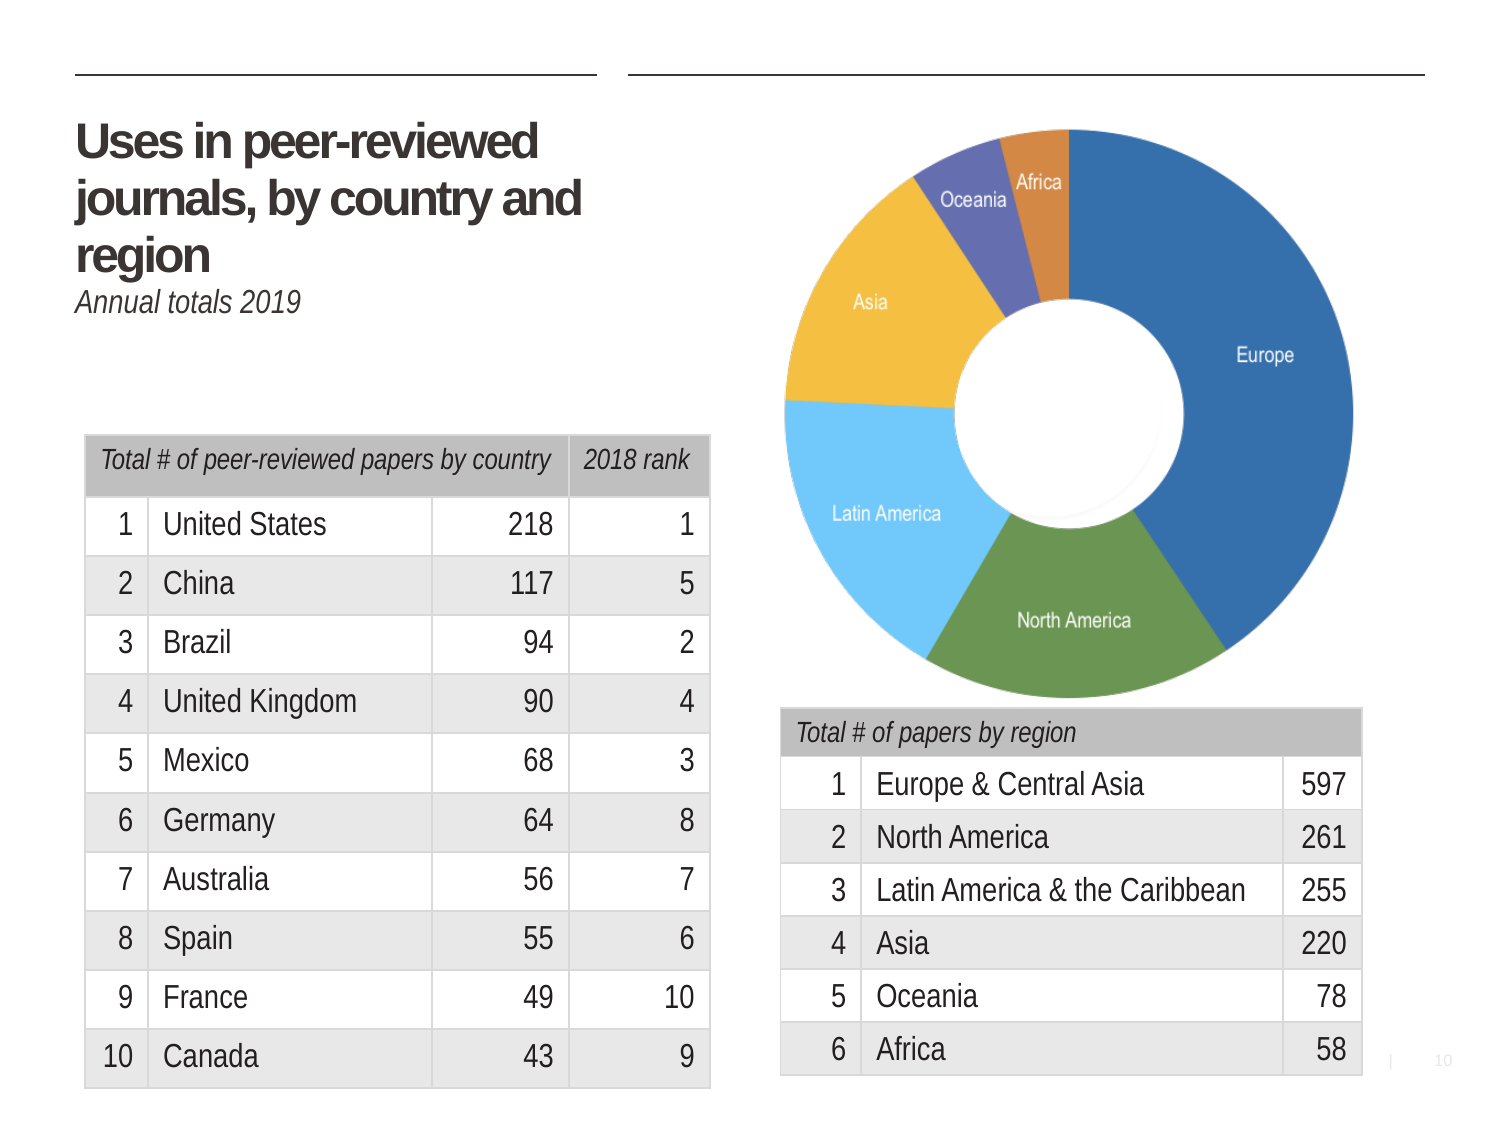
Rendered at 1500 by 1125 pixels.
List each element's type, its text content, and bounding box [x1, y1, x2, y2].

table_cell 7 [86, 853, 147, 910]
table_header Total # of papers by region [781, 715, 1361, 756]
table_cell Brazil [149, 616, 431, 673]
table_cell 56 [433, 853, 568, 910]
table_cell 58 [1284, 1023, 1361, 1074]
table_cell Australia [149, 853, 431, 910]
table_cell Mexico [149, 734, 431, 792]
table_cell 5 [86, 734, 147, 792]
table_cell 5 [570, 557, 709, 614]
table_cell 43 [433, 1030, 568, 1087]
table_cell 1 [86, 498, 147, 555]
table_cell 1 [570, 498, 709, 555]
title Uses in peer-reviewed journals, by country and region Annual totals 2019 [75, 112, 597, 314]
table_cell 64 [433, 794, 568, 851]
table_header 2018 rank [570, 436, 709, 496]
table_cell 68 [433, 734, 568, 792]
table_cell 255 [1284, 864, 1361, 915]
table_cell 2 [570, 616, 709, 673]
table_cell Germany [149, 794, 431, 851]
table_cell 94 [433, 616, 568, 673]
table_cell United States [149, 498, 431, 555]
table_header Total # of peer-reviewed papers by country [86, 436, 568, 496]
table_cell France [149, 971, 431, 1028]
table_cell 49 [433, 971, 568, 1028]
table_cell 10 [570, 971, 709, 1028]
table_cell United Kingdom [149, 675, 431, 732]
table_cell 2 [781, 810, 860, 862]
table_cell 4 [570, 675, 709, 732]
table_cell 261 [1284, 810, 1361, 862]
table_cell 3 [570, 734, 709, 792]
table_cell 218 [433, 498, 568, 555]
table_cell 6 [781, 1023, 860, 1074]
table_cell 8 [86, 912, 147, 969]
table_cell 4 [86, 675, 147, 732]
table_cell Spain [149, 912, 431, 969]
table_cell Canada [149, 1030, 431, 1087]
table_cell 6 [86, 794, 147, 851]
table_cell 90 [433, 675, 568, 732]
table_cell 55 [433, 912, 568, 969]
table_cell Asia [862, 917, 1282, 968]
table_cell China [149, 557, 431, 614]
table_cell Latin America & the Caribbean [862, 864, 1282, 915]
table_cell 8 [570, 794, 709, 851]
table_cell Africa [862, 1023, 1282, 1074]
table_cell 9 [570, 1030, 709, 1087]
table_cell 5 [781, 970, 860, 1021]
table_cell 597 [1284, 757, 1361, 809]
table_cell 3 [781, 864, 860, 915]
table_cell 4 [781, 917, 860, 968]
table_cell Europe & Central Asia [862, 757, 1282, 809]
table_cell 220 [1284, 917, 1361, 968]
table_cell 2 [86, 557, 147, 614]
picture [774, 120, 1363, 709]
table_cell 78 [1284, 970, 1361, 1021]
table_cell 117 [433, 557, 568, 614]
table_cell 9 [86, 971, 147, 1028]
table_cell 6 [570, 912, 709, 969]
table_cell 7 [570, 853, 709, 910]
table_cell 3 [86, 616, 147, 673]
table_cell Oceania [862, 970, 1282, 1021]
table_cell North America [862, 810, 1282, 862]
table_cell 10 [86, 1030, 147, 1087]
table_cell 1 [781, 757, 860, 809]
